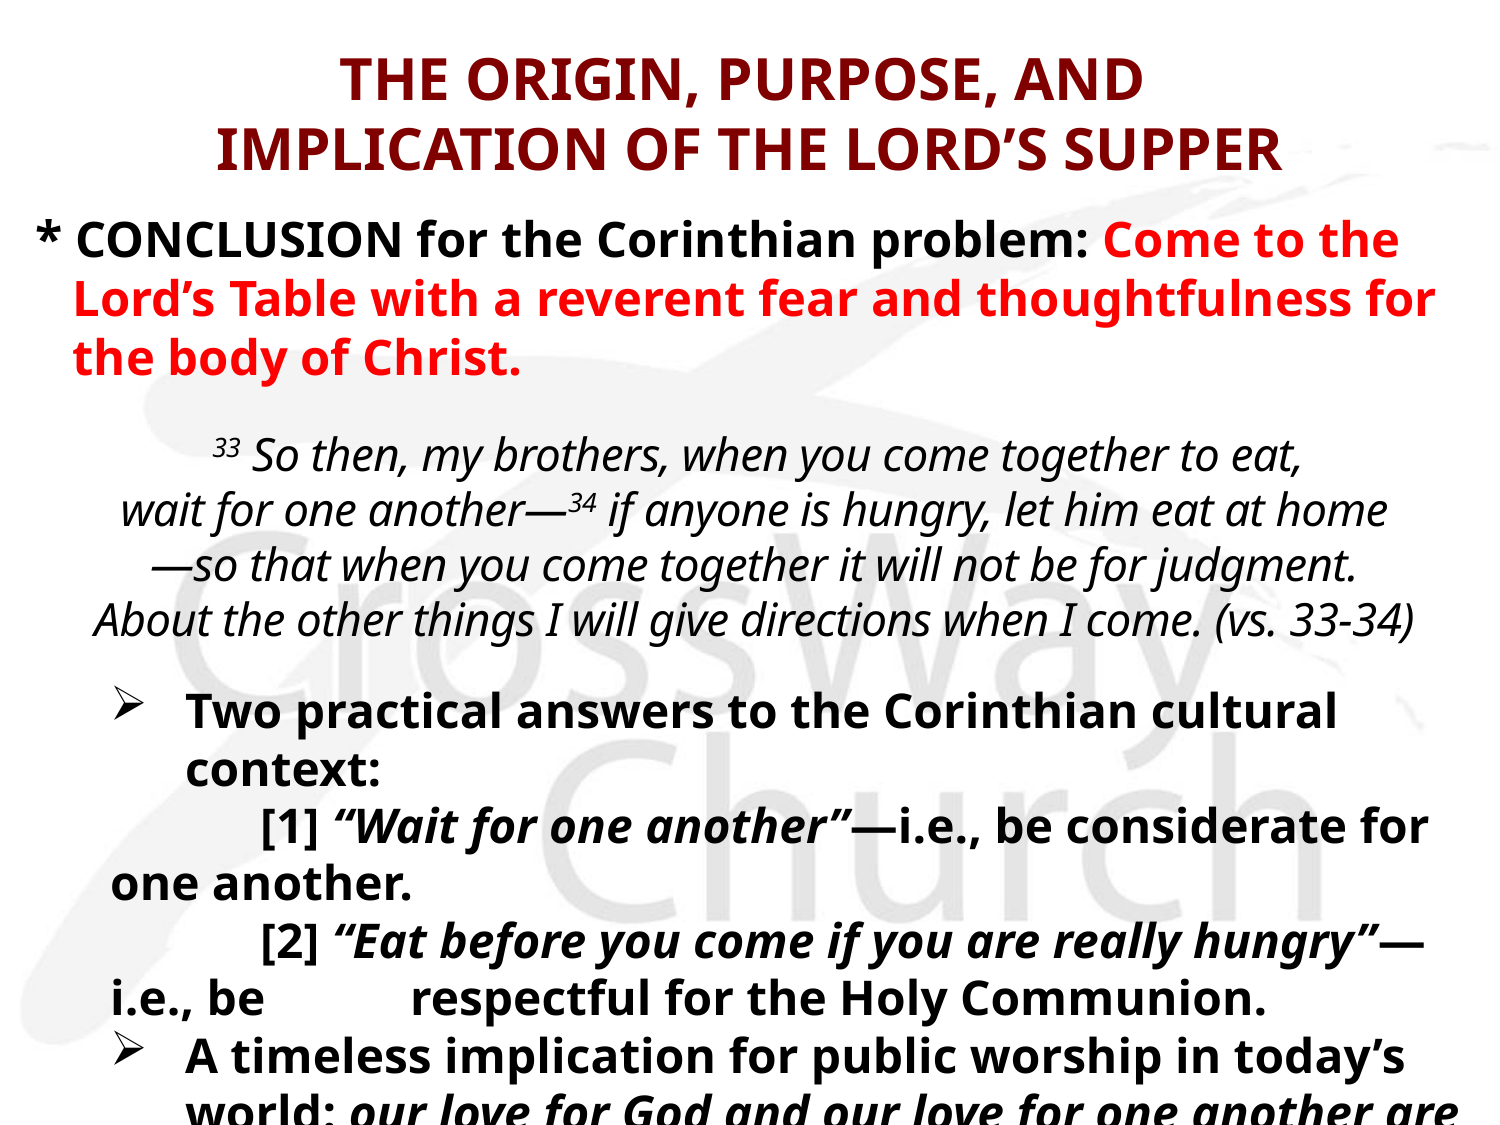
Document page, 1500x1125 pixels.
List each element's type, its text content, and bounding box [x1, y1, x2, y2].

title THE ORIGIN, PURPOSE, AND IMPLICATION OF THE LORD’S SUPPER [37, 37, 1463, 188]
picture [0, 0, 1500, 1125]
list * CONCLUSION for the Corinthian problem: Come to the Lord’s Table with a reverent fear and thoughtfulness for the body of Christ. 33 So then, my brothers, when you come together to eat, wait for one another—34 if anyone is hungry, let him eat at home —so that when you come together it will not be for judgment. About the other things I will give directions when I come. (vs. 33-34) Two practical answers to the Corinthian cultural context: [1] “Wait for one another”—i.e., be considerate for one another. [2] “Eat before you come if you are really hungry”—i.e., be respectful for the Holy Communion. A timeless implication for public worship in today’s world: our love for God and our love for one another are two inseparable essentials in public worship as well as in Lord’s Supper. [19, 200, 1490, 1125]
